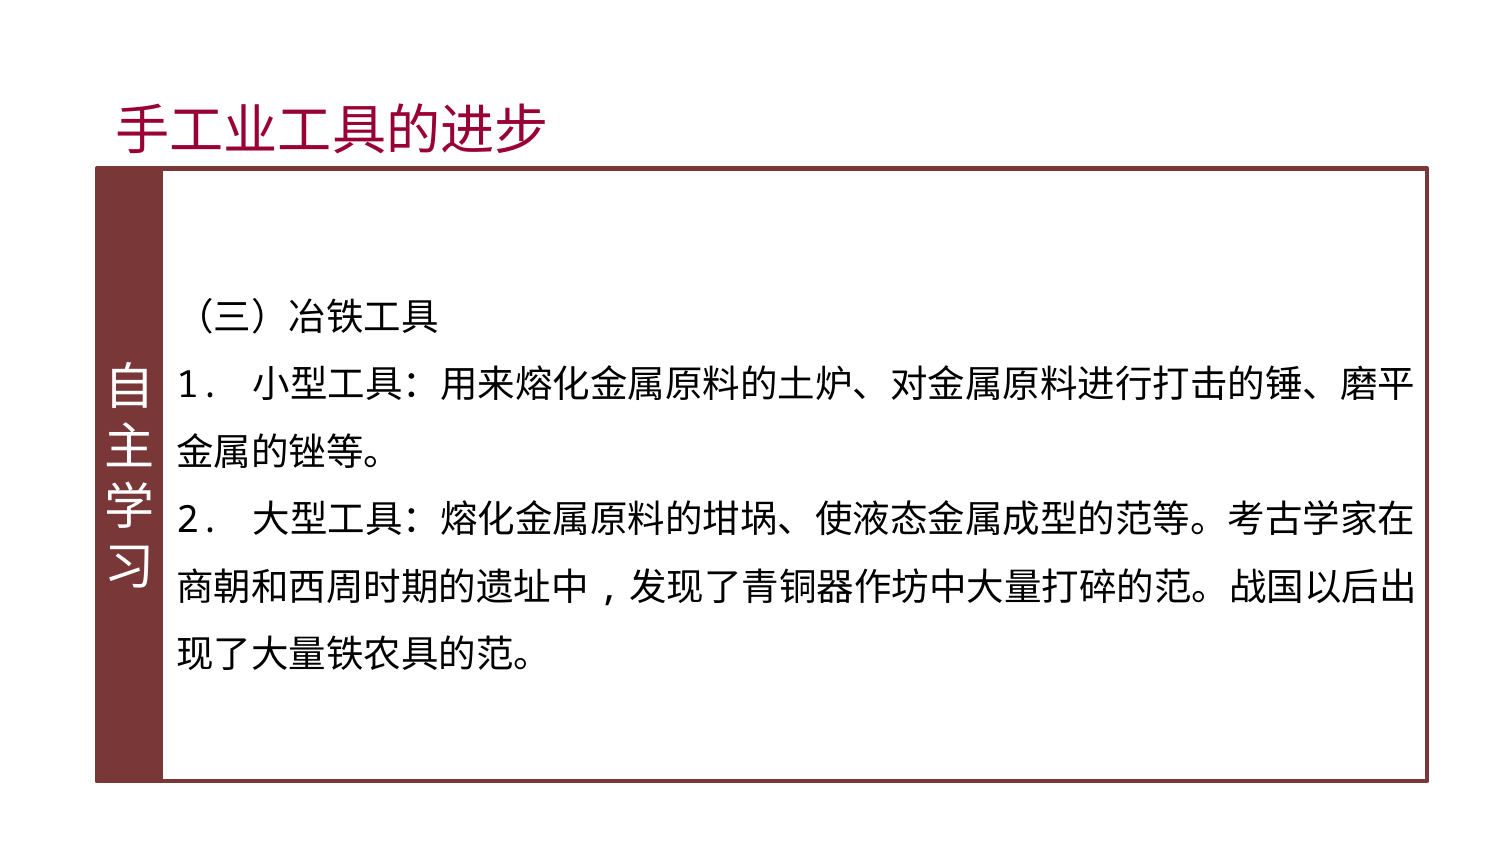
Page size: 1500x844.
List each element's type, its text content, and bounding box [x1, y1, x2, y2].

text_box （三）冶铁工具 1. 小型工具：用来熔化金属原料的土炉、对金属原料进行打击的锤、磨平金属的锉等。 2. 大型工具：熔化金属原料的坩埚、使液态金属成型的范等。考古学家在商朝和西周时期的遗址中,发现了青铜器作坊中大量打碎的范。战国以后出现了大量铁农具的范。 [161, 262, 1432, 683]
text_box [95, 166, 1429, 783]
text_box 手工业工具的进步 [100, 87, 1136, 168]
